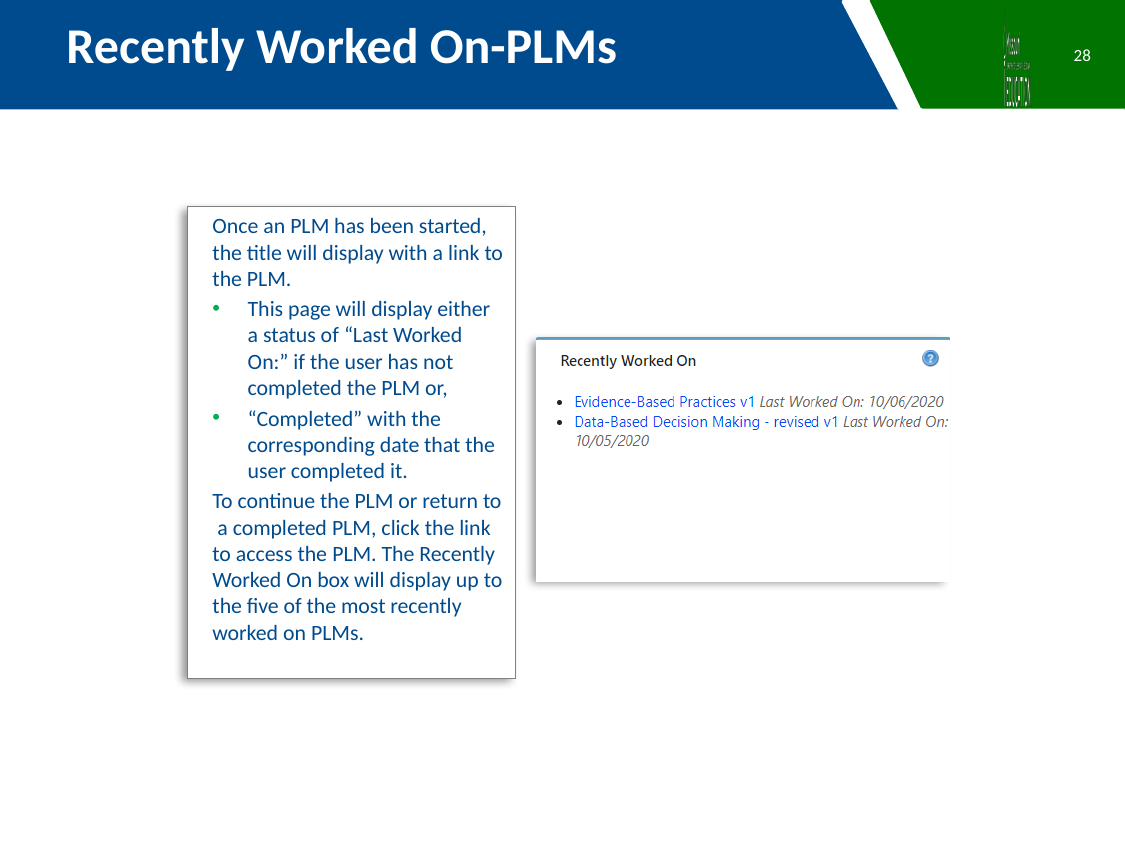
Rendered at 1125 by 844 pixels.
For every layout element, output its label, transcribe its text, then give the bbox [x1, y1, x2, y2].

list Recently Worked On-PLMs [37, 6, 825, 104]
picture [1003, 3, 1032, 110]
picture [536, 337, 950, 582]
text_box Once an PLM has been started, the title will display with a link to the PLM. This page will display either a status of “Last Worked On:” if the user has not completed the PLM or, “Completed” with the corresponding date that the user completed it. To continue the PLM or return to a completed PLM, click the link to access the PLM. The Recently Worked On box will display up to the five of the most recently worked on PLMs. [187, 206, 516, 679]
slide_number 28 [1050, 32, 1107, 78]
